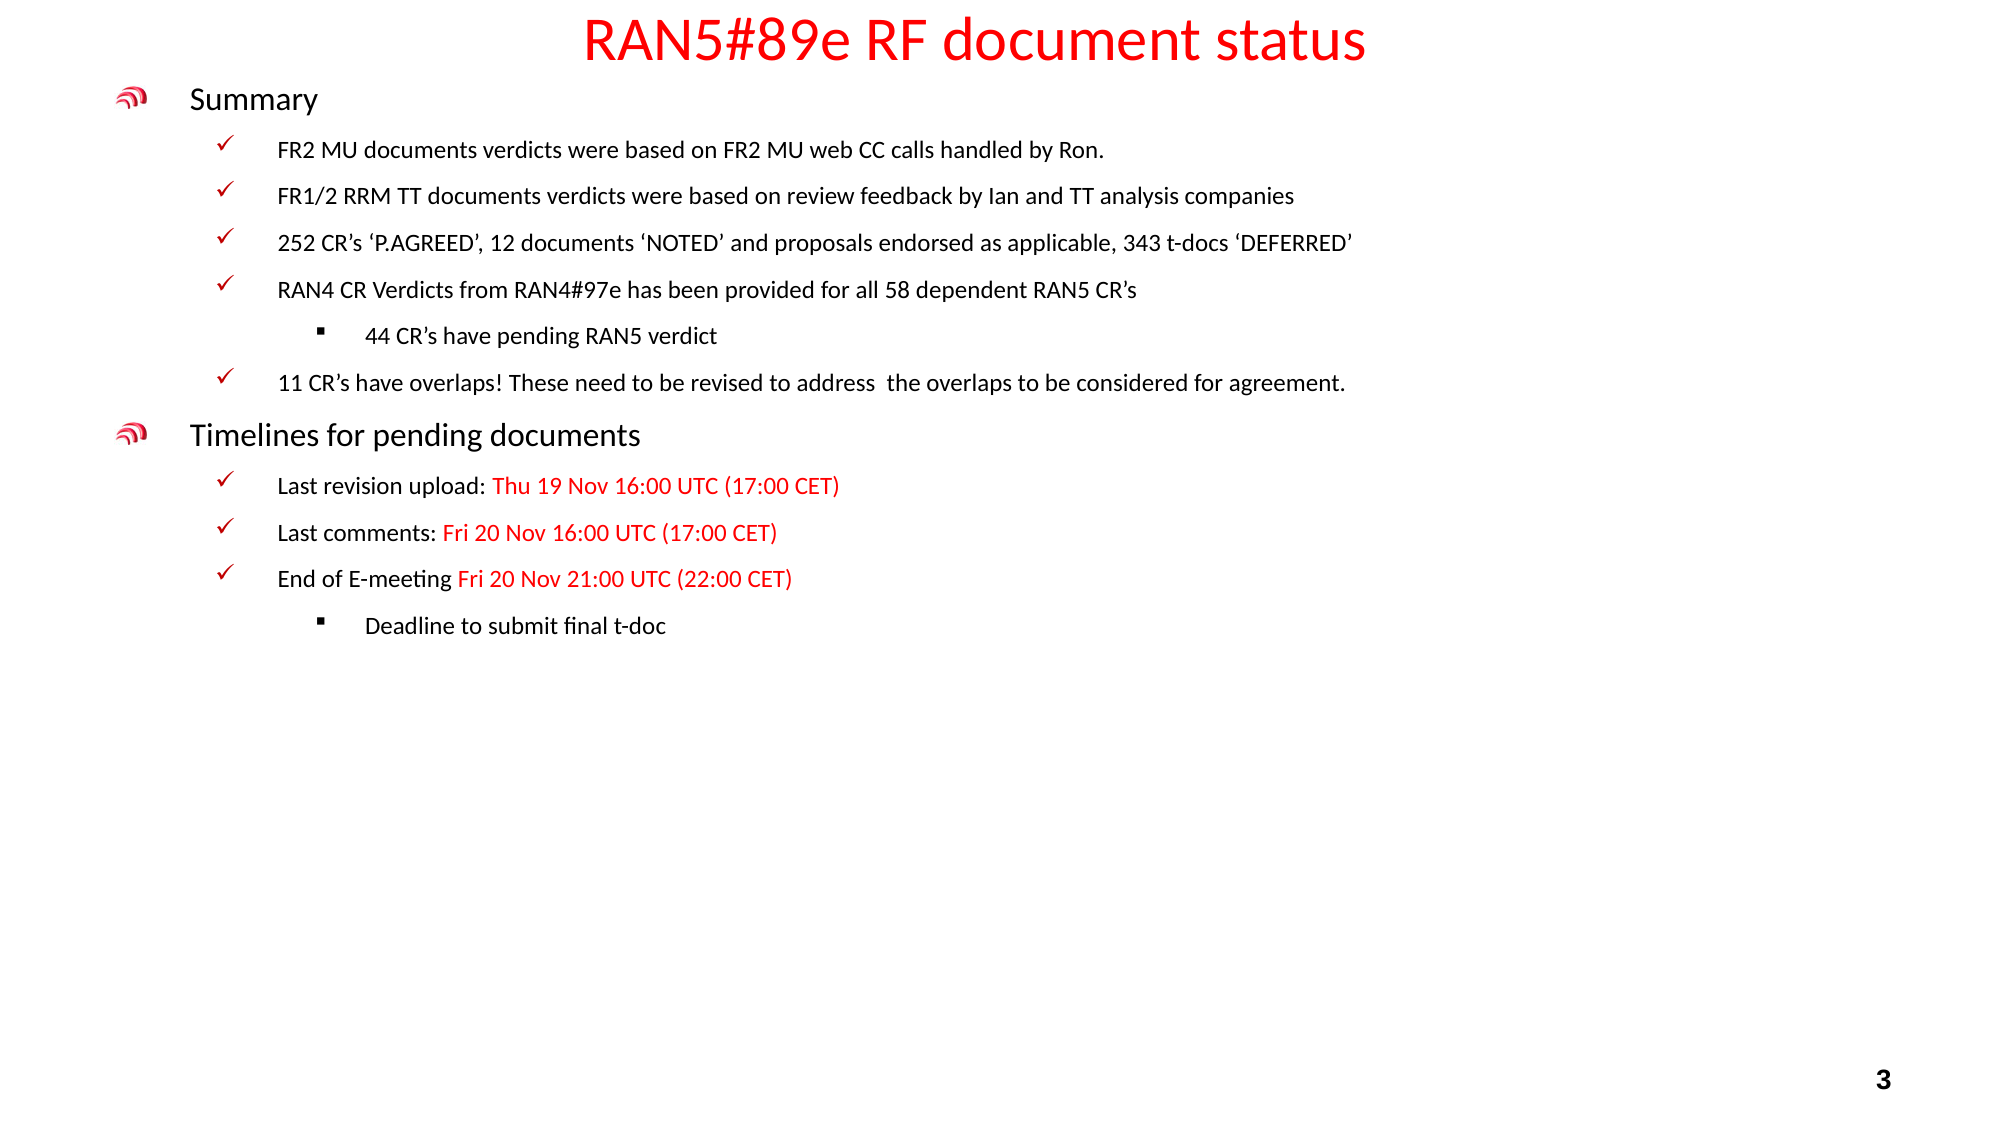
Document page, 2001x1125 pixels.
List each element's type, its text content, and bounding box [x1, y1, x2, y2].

list Summary FR2 MU documents verdicts were based on FR2 MU web CC calls handled by Ron. FR1/2 RRM TT documents verdicts were based on review feedback by Ian and TT analysis companies 252 CR’s ‘P.AGREED’, 12 documents ‘NOTED’ and proposals endorsed as applicable, 343 t-docs ‘DEFERRED’ RAN4 CR Verdicts from RAN4#97e has been provided for all 58 dependent RAN5 CR’s 44 CR’s have pending RAN5 verdict 11 CR’s have overlaps! These need to be revised to address the overlaps to be considered for agreement. Timelines for pending documents Last revision upload: Thu 19 Nov 16:00 UTC (17:00 CET) Last comments: Fri 20 Nov 16:00 UTC (17:00 CET) End of E-meeting Fri 20 Nov 21:00 UTC (22:00 CET) Deadline to submit final t-doc [99, 69, 1900, 1015]
picture [114, 85, 148, 109]
picture [114, 421, 148, 445]
title RAN5#89e RF document status [75, 1, 1876, 70]
